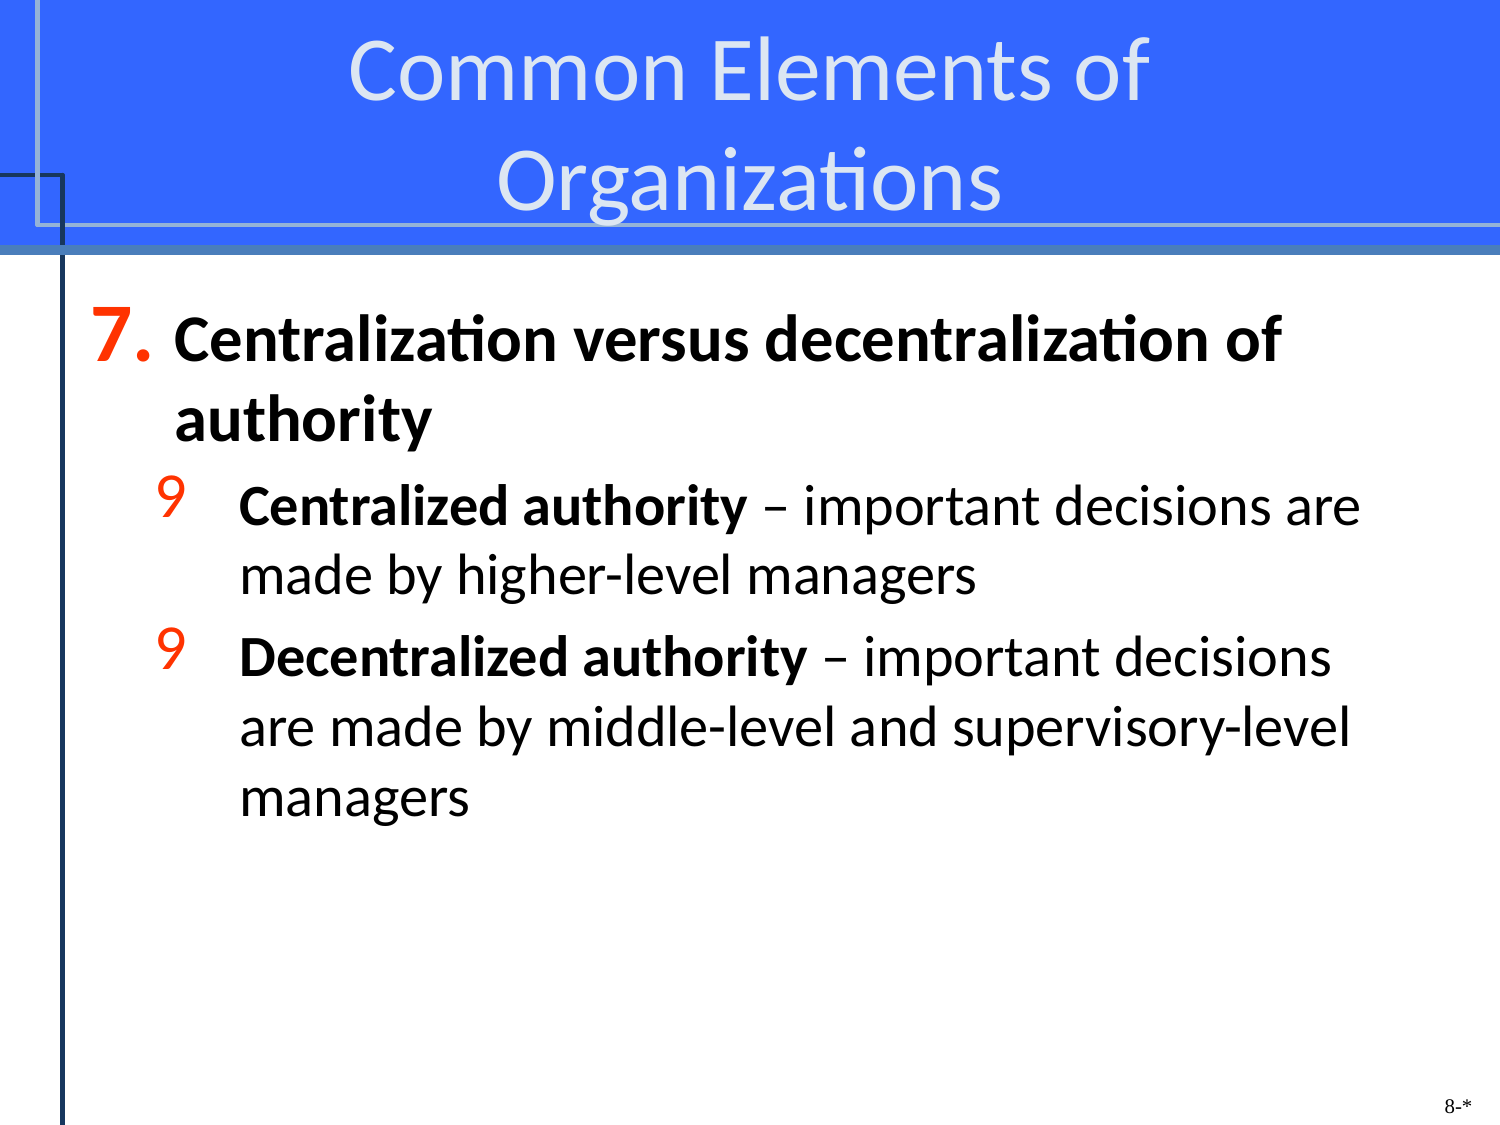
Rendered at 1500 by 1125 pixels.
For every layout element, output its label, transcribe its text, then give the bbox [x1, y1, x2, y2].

title Common Elements of Organizations [75, 24, 1425, 213]
list Centralization versus decentralization of authority Centralized authority – important decisions are made by higher-level managers Decentralized authority – important decisions are made by middle-level and supervisory-level managers [75, 287, 1425, 1030]
